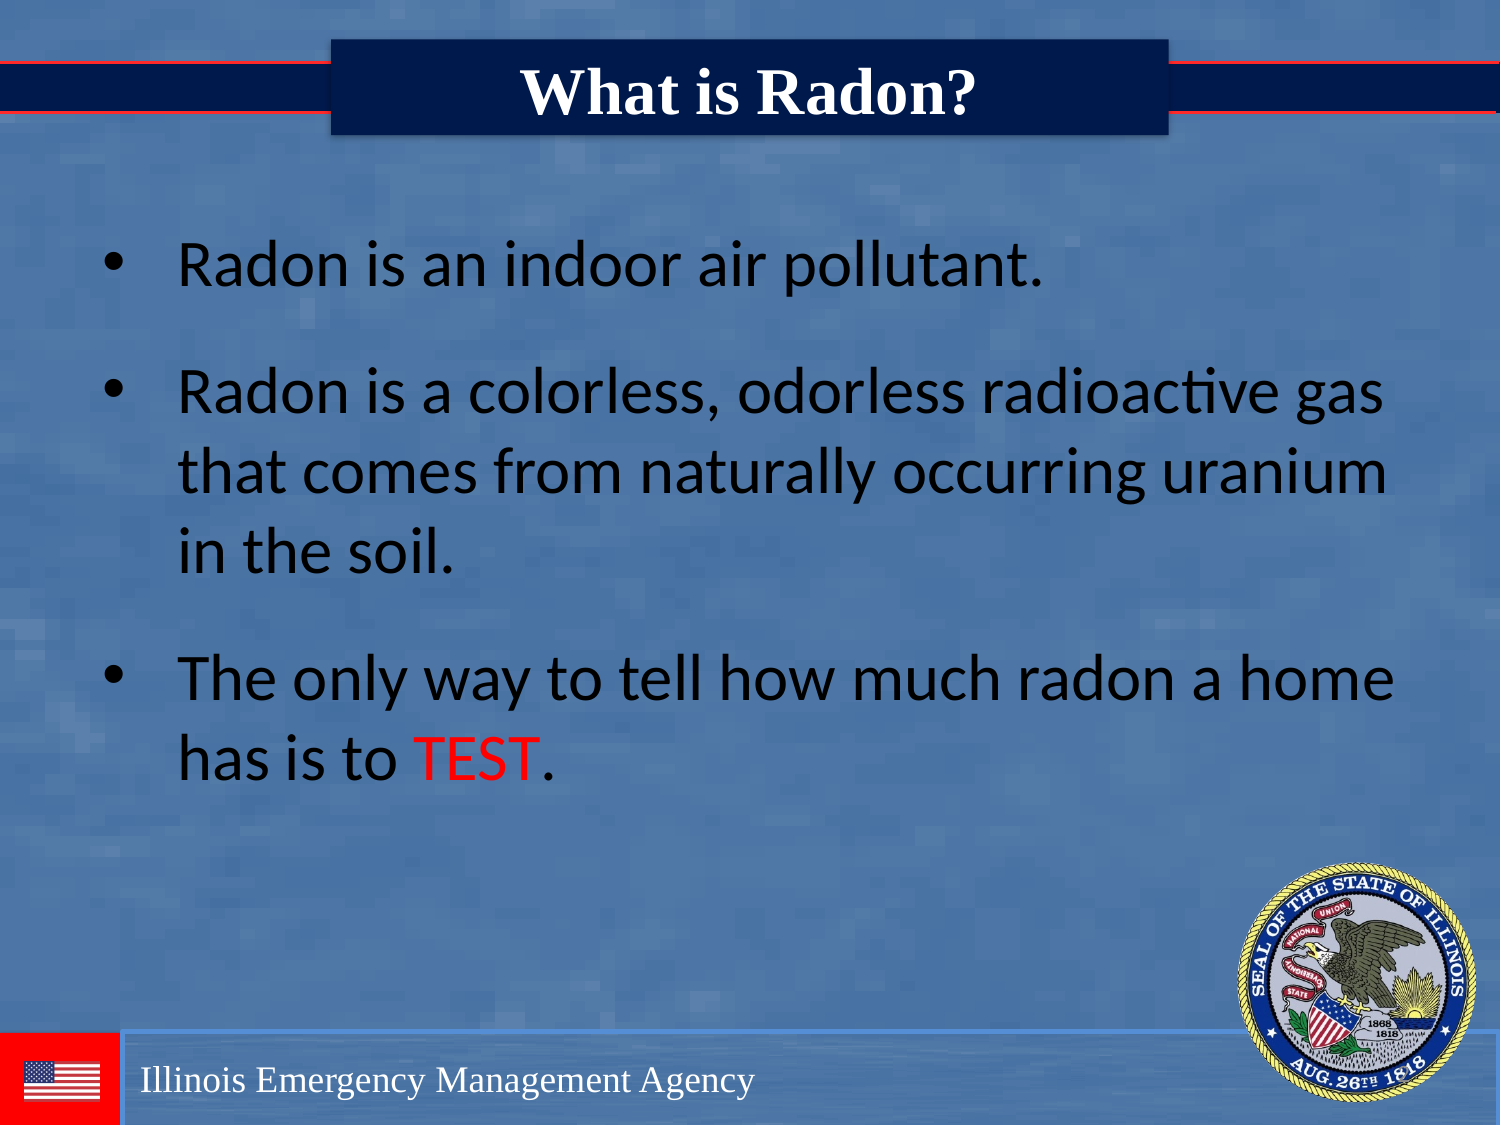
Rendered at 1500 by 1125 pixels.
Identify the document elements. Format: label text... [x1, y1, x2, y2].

picture [24, 1061, 100, 1102]
title What is Radon? [324, 37, 1175, 138]
picture [1237, 862, 1477, 1081]
slide_number 2 [1074, 1042, 1425, 1103]
list Radon is an indoor air pollutant. Radon is a colorless, odorless radioactive gas that comes from naturally occurring uranium in the soil. The only way to tell how much radon a home has is to TEST. [87, 212, 1413, 813]
